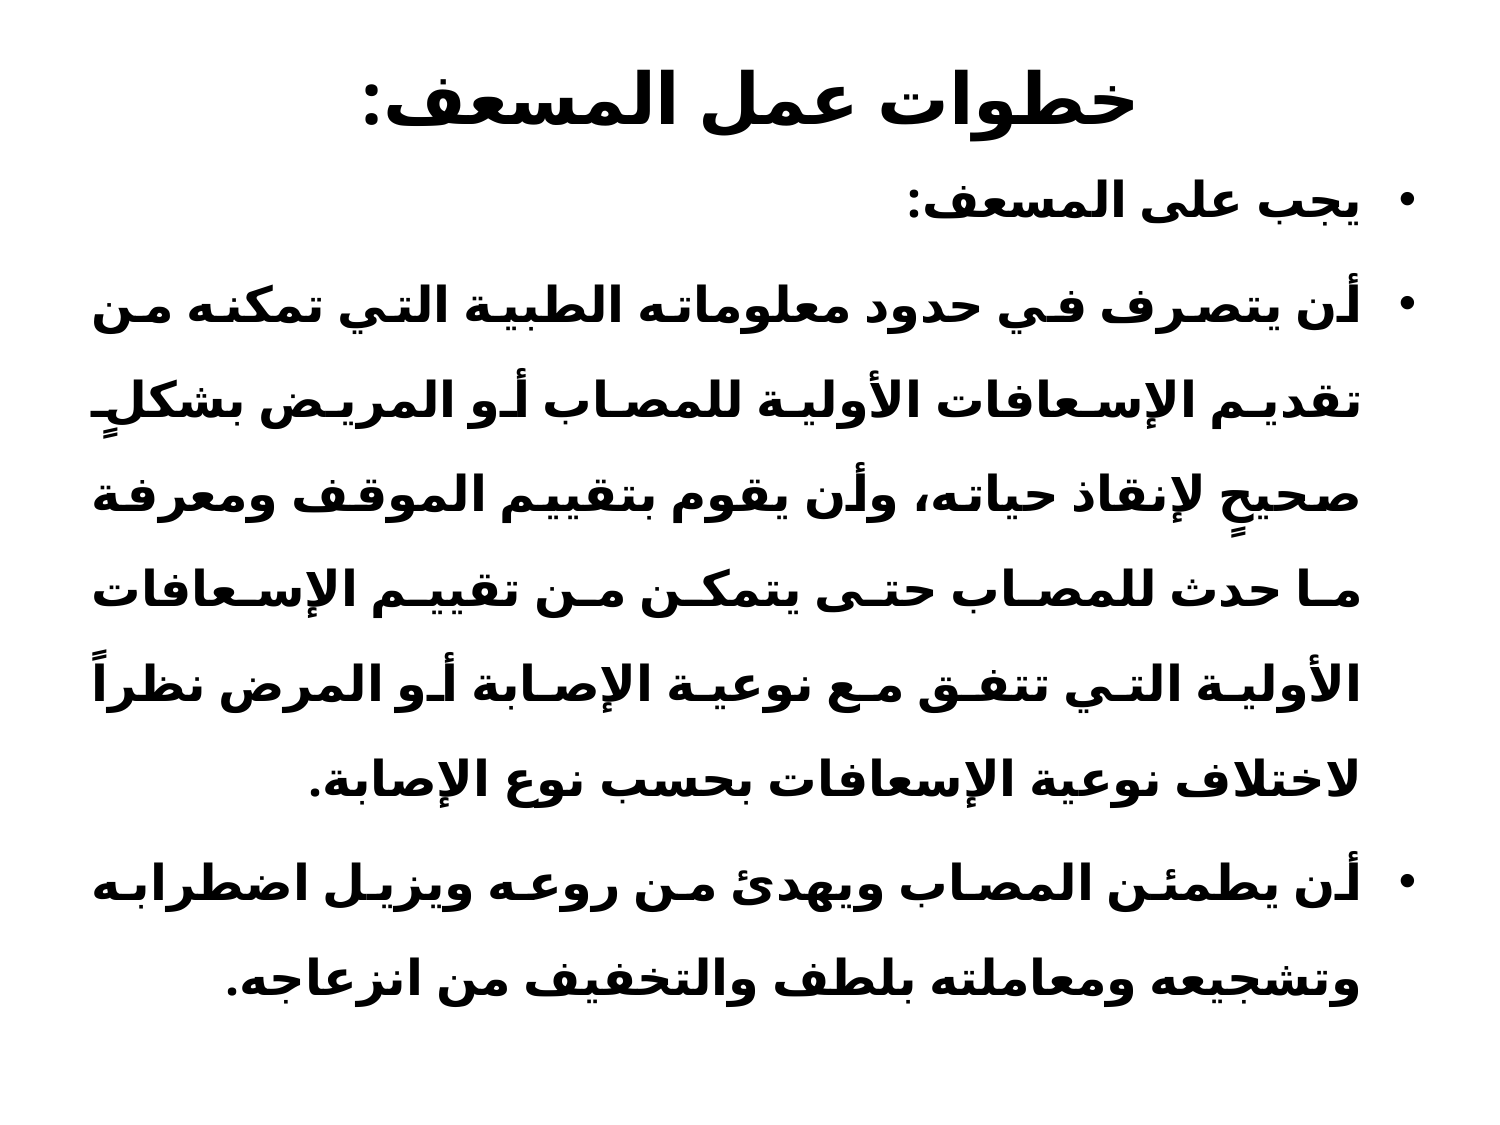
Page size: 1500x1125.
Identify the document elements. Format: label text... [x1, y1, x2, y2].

title خطوات عمل المسعف: [75, 45, 1425, 233]
list يجب على المسعف: أن يتصرف في حدود معلوماته الطبية التي تمكنه من تقديم الإسعافات الأولية للمصاب أو المريض بشكلٍ صحيحٍ لإنقاذ حياته، وأن يقوم بتقييم الموقف ومعرفة ما حدث للمصاب حتى يتمكن من تقييم الإسعافات الأولية التي تتفق مع نوعية الإصابة أو المرض نظراً لاختلاف نوعية الإسعافات بحسب نوع الإصابة. أن يطمئن المصاب ويهدئ من روعه ويزيل اضطرابه وتشجيعه ومعاملته بلطف والتخفيف من انزعاجه. [76, 160, 1427, 1083]
